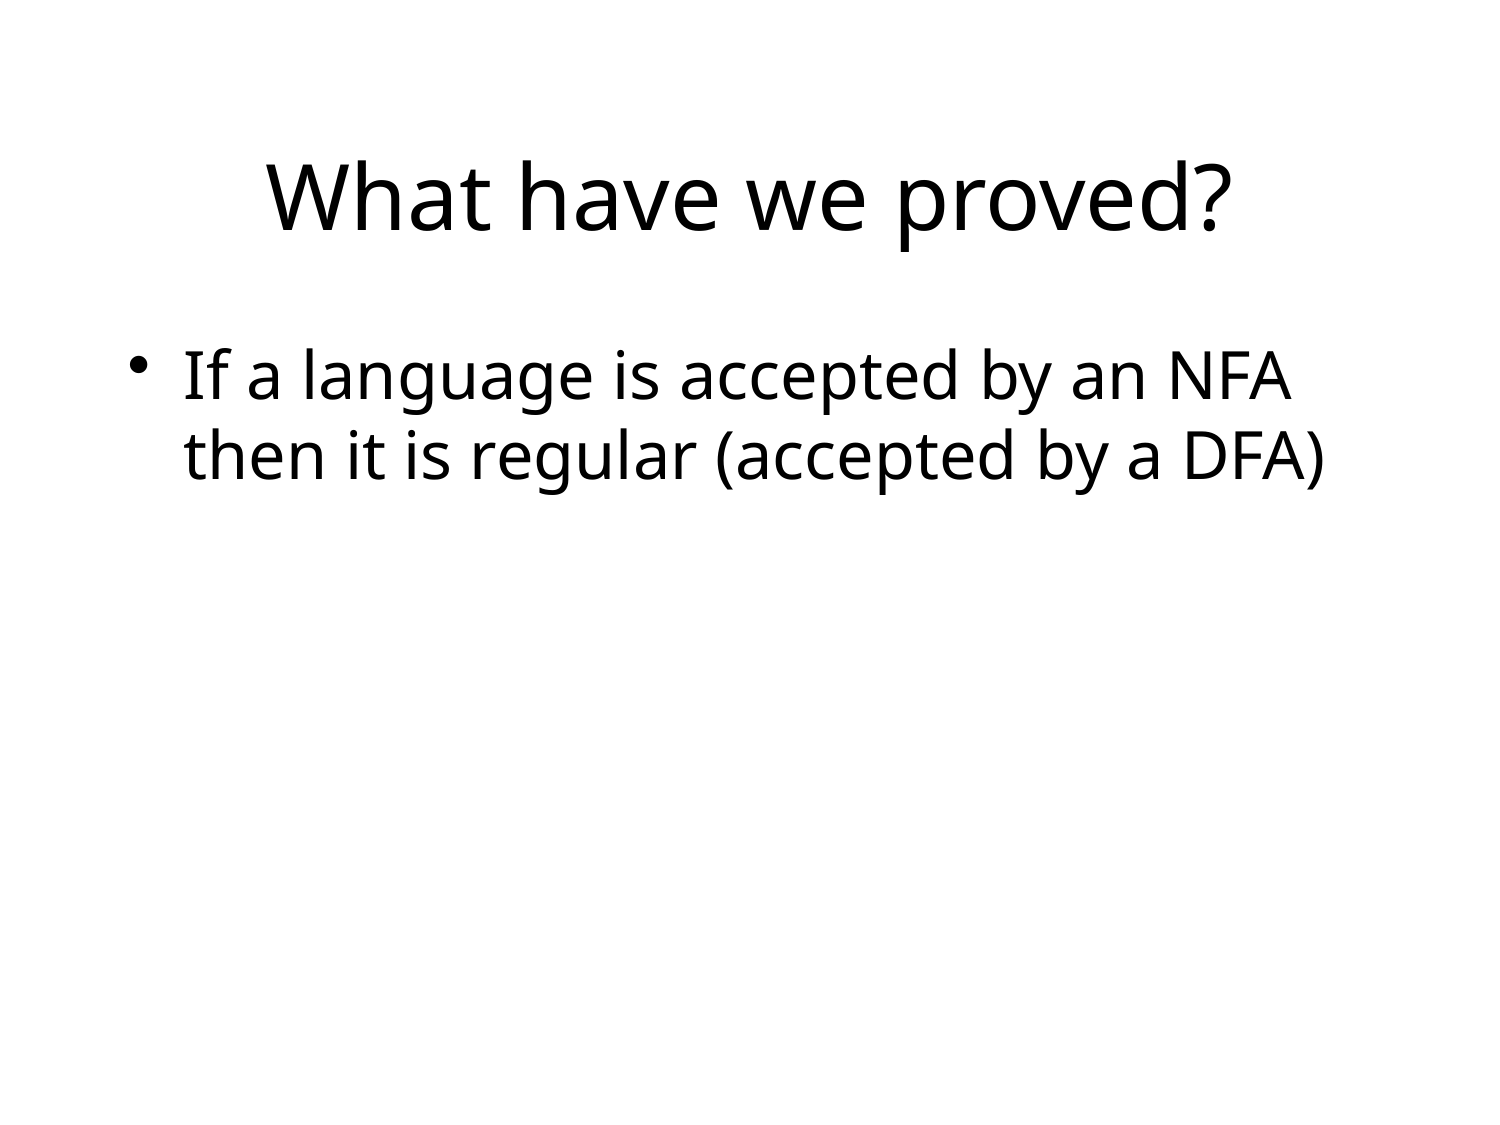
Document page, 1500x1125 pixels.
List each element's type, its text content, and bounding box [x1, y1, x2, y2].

title What have we proved? [112, 99, 1388, 288]
list If a language is accepted by an NFA then it is regular (accepted by a DFA) [112, 324, 1388, 1001]
